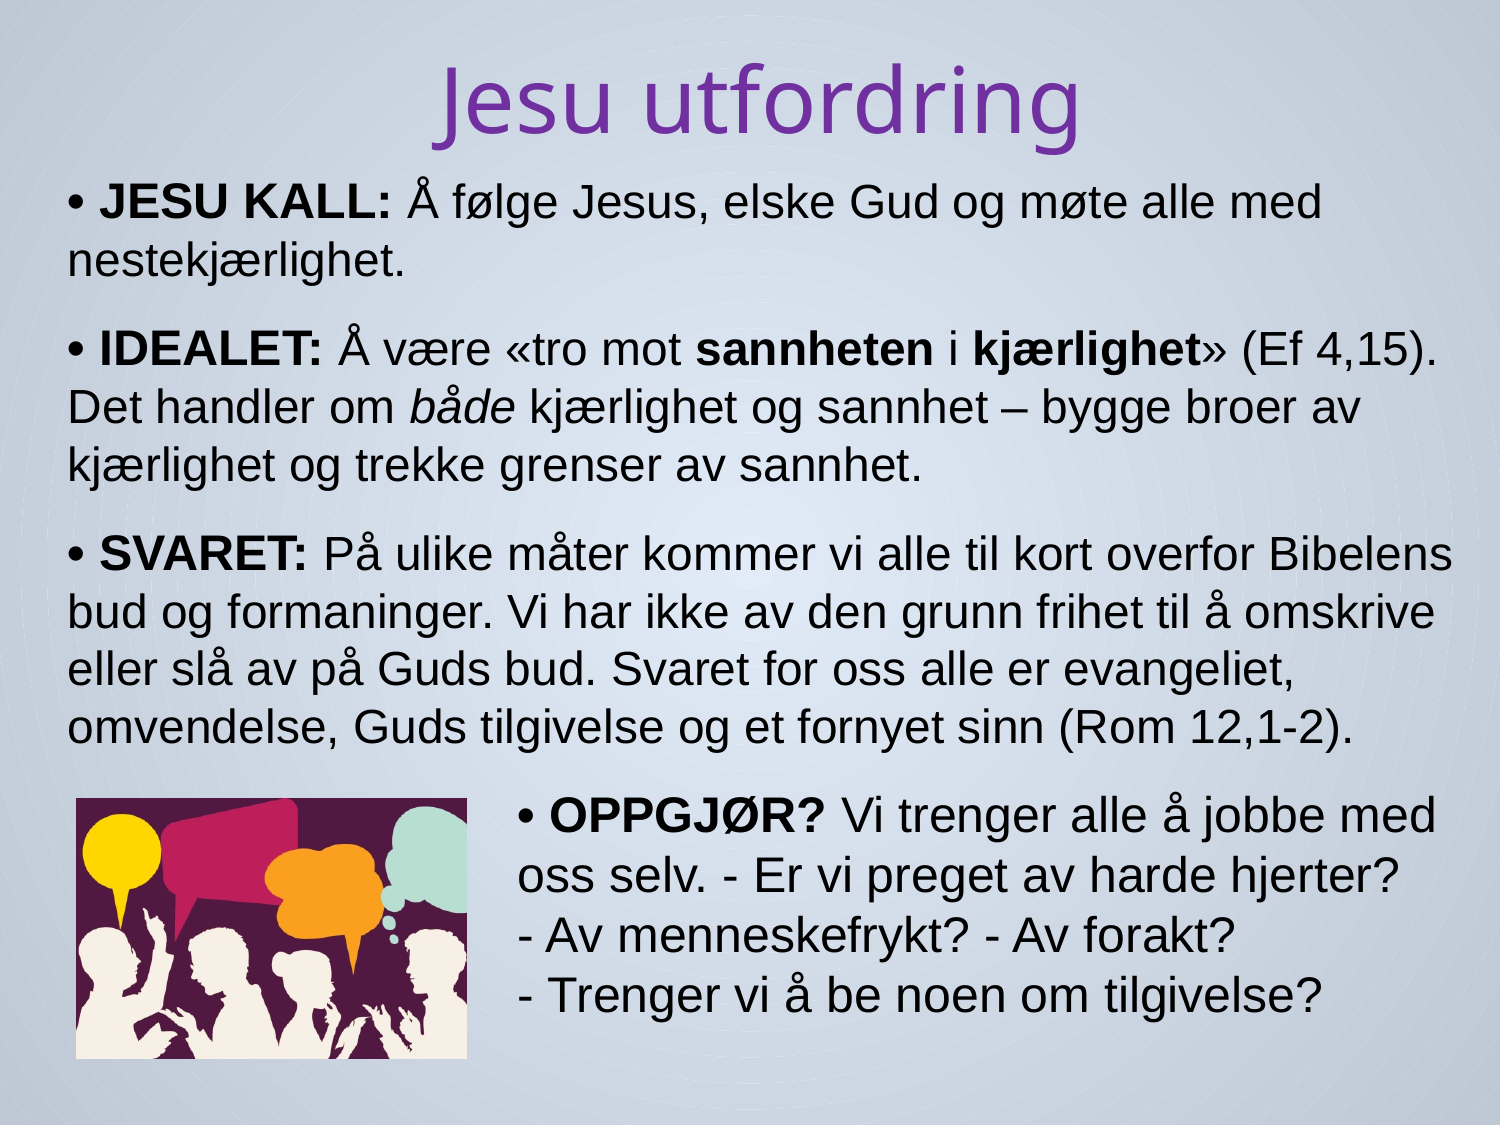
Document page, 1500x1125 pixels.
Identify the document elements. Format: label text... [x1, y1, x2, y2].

text_box Jesu utfordring [76, 34, 1447, 160]
text_box • JESU KALL: Å følge Jesus, elske Gud og møte alle med nestekjærlighet. • IDEALET: Å være «tro mot sannheten i kjærlighet» (Ef 4,15). Det handler om både kjærlighet og sannhet – bygge broer av kjærlighet og trekke grenser av sannhet. • SVARET: På ulike måter kommer vi alle til kort overfor Bibelens bud og formaninger. Vi har ikke av den grunn frihet til å omskrive eller slå av på Guds bud. Svaret for oss alle er evangeliet, omvendelse, Guds tilgivelse og et fornyet sinn (Rom 12,1-2). • OPPGJØR? Vi trenger alle å jobbe med oss selv. - Er vi preget av harde hjerter? - Av menneskefrykt? - Av forakt? - Trenger vi å be noen om tilgivelse? [53, 160, 1500, 1078]
picture [76, 798, 467, 1059]
